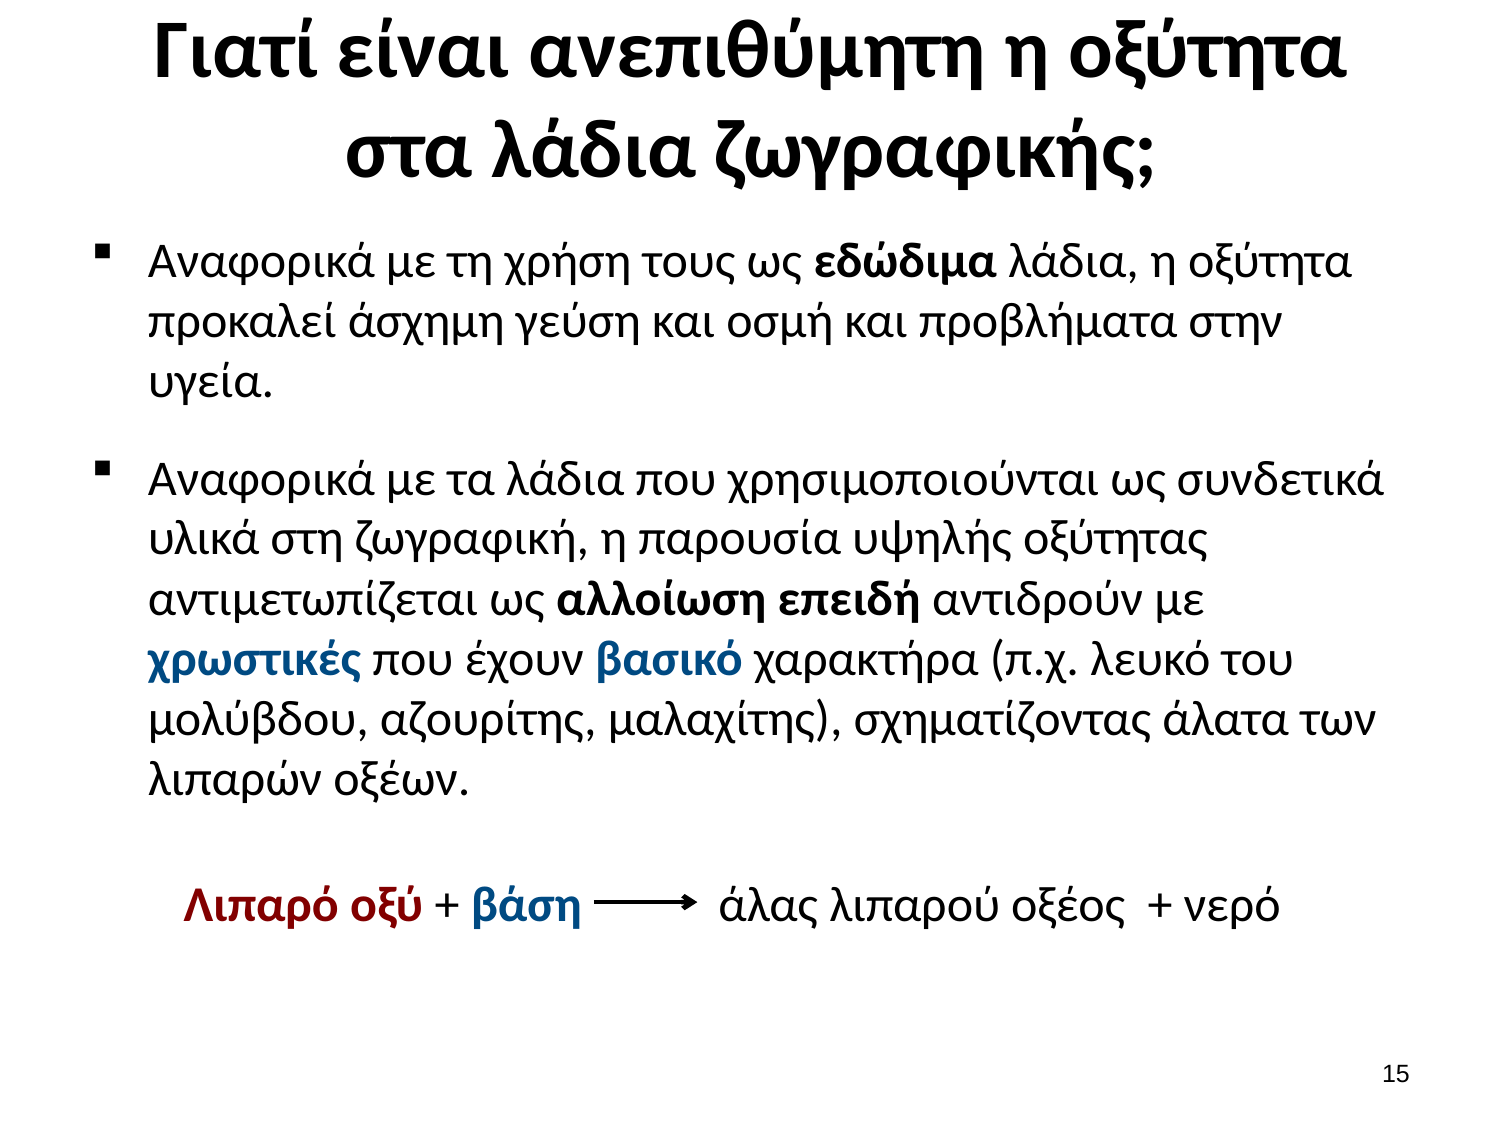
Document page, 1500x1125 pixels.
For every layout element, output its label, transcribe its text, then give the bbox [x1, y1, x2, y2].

list Αναφορικά με τη χρήση τους ως εδώδιμα λάδια, η οξύτητα προκαλεί άσχημη γεύση και οσμή και προβλήματα στην υγεία. Αναφορικά με τα λάδια που χρησιμοποιούνται ως συνδετικά υλικά στη ζωγραφική, η παρουσία υψηλής οξύτητας αντιμετωπίζεται ως αλλοίωση επειδή αντιδρούν με χρωστικές που έχουν βασικό χαρακτήρα (π.χ. λευκό του μολύβδου, αζουρίτης, μαλαχίτης), σχηματίζοντας άλατα των λιπαρών οξέων. [76, 219, 1427, 846]
slide_number 14 [1074, 1042, 1425, 1103]
text_box Λιπαρό οξύ + βάση [168, 863, 609, 939]
text_box άλας λιπαρού οξέος + νερό [703, 863, 1308, 939]
title Γιατί είναι ανεπιθύμητη η οξύτητα στα λάδια ζωγραφικής; [76, 19, 1427, 169]
